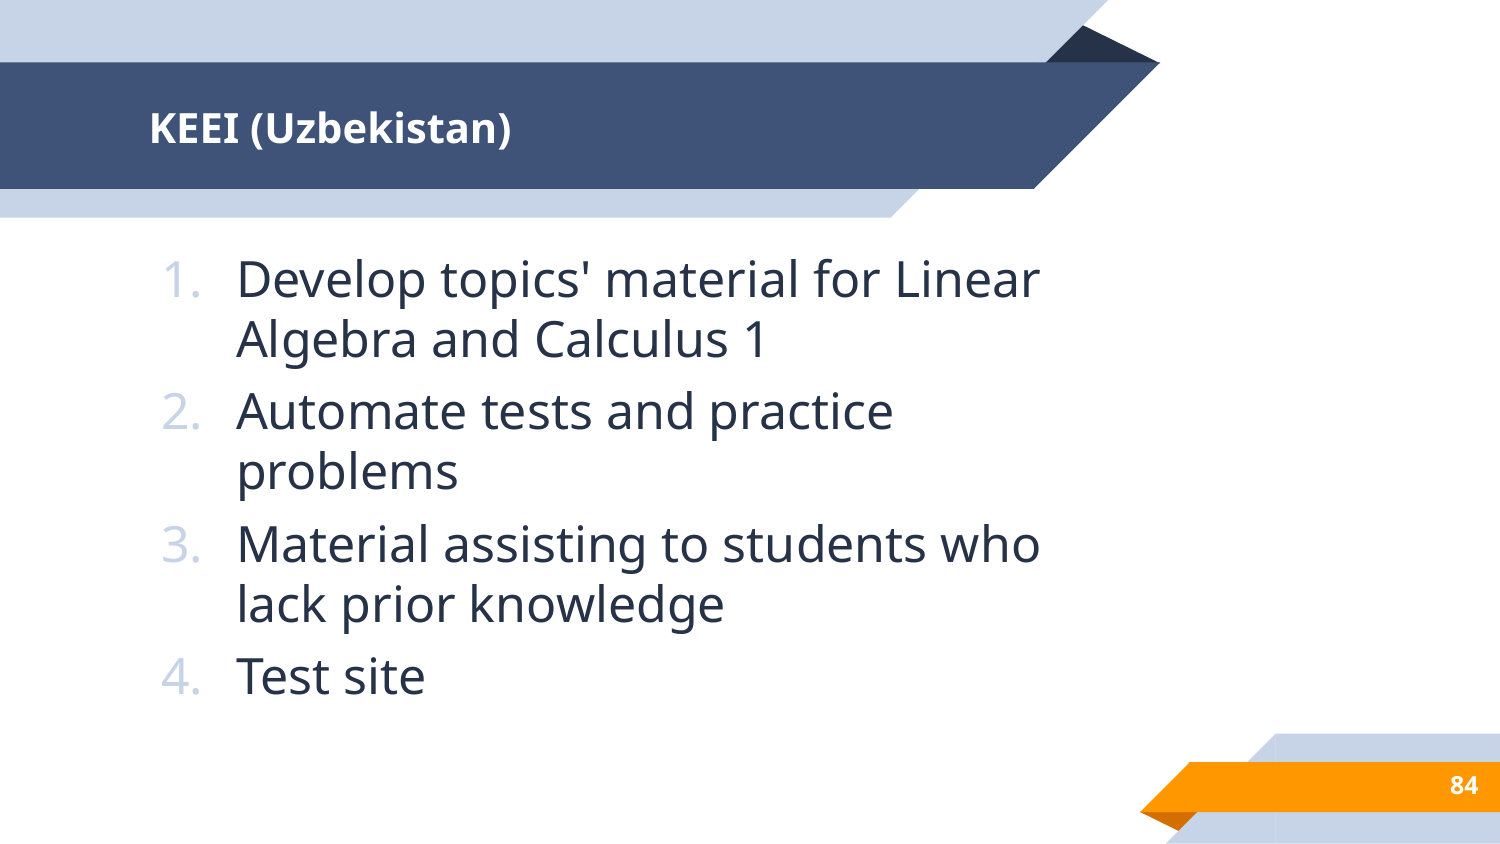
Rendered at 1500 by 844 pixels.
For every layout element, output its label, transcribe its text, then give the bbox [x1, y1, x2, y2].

list Develop topics' material for Linear Algebra and Calculus 1 Automate tests and practice problems Material assisting to students who lack prior knowledge Test site [133, 217, 1140, 734]
slide_number 87 [1249, 760, 1494, 813]
title KEEI (Uzbekistan) [133, 64, 1035, 190]
